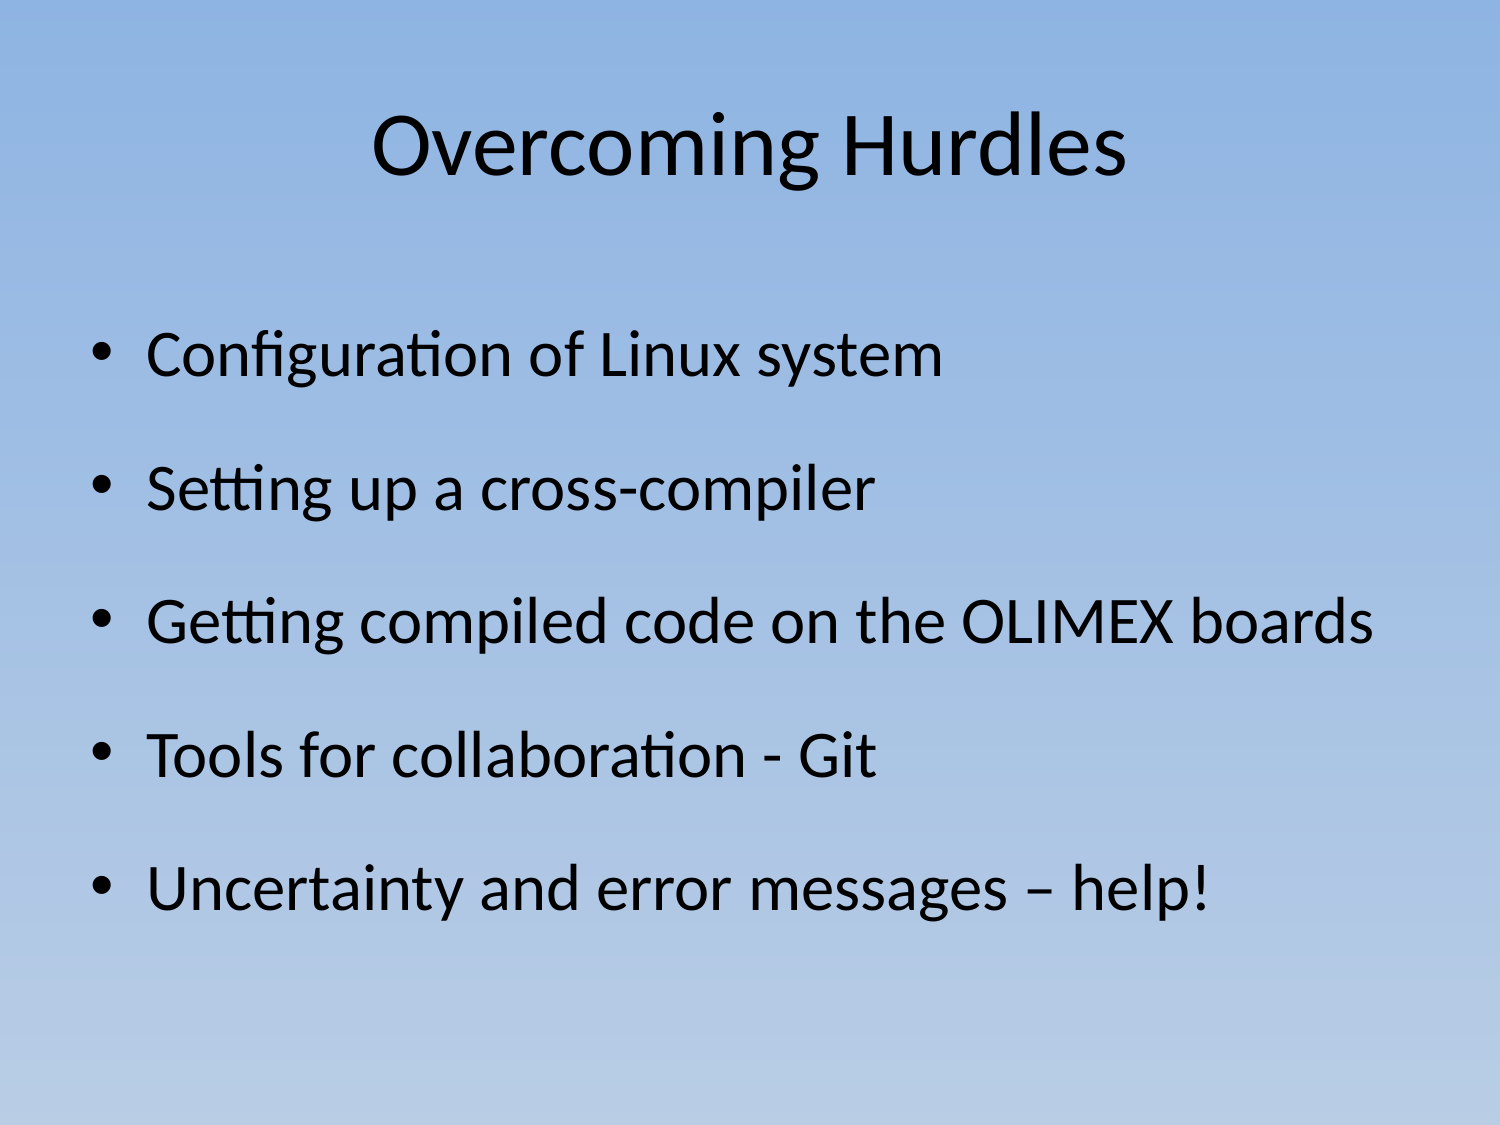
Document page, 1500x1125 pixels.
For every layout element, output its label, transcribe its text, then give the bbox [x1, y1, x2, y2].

list Configuration of Linux system Setting up a cross-compiler Getting compiled code on the OLIMEX boards Tools for collaboration - Git Uncertainty and error messages – help! [75, 262, 1425, 1005]
title Overcoming Hurdles [75, 45, 1425, 233]
